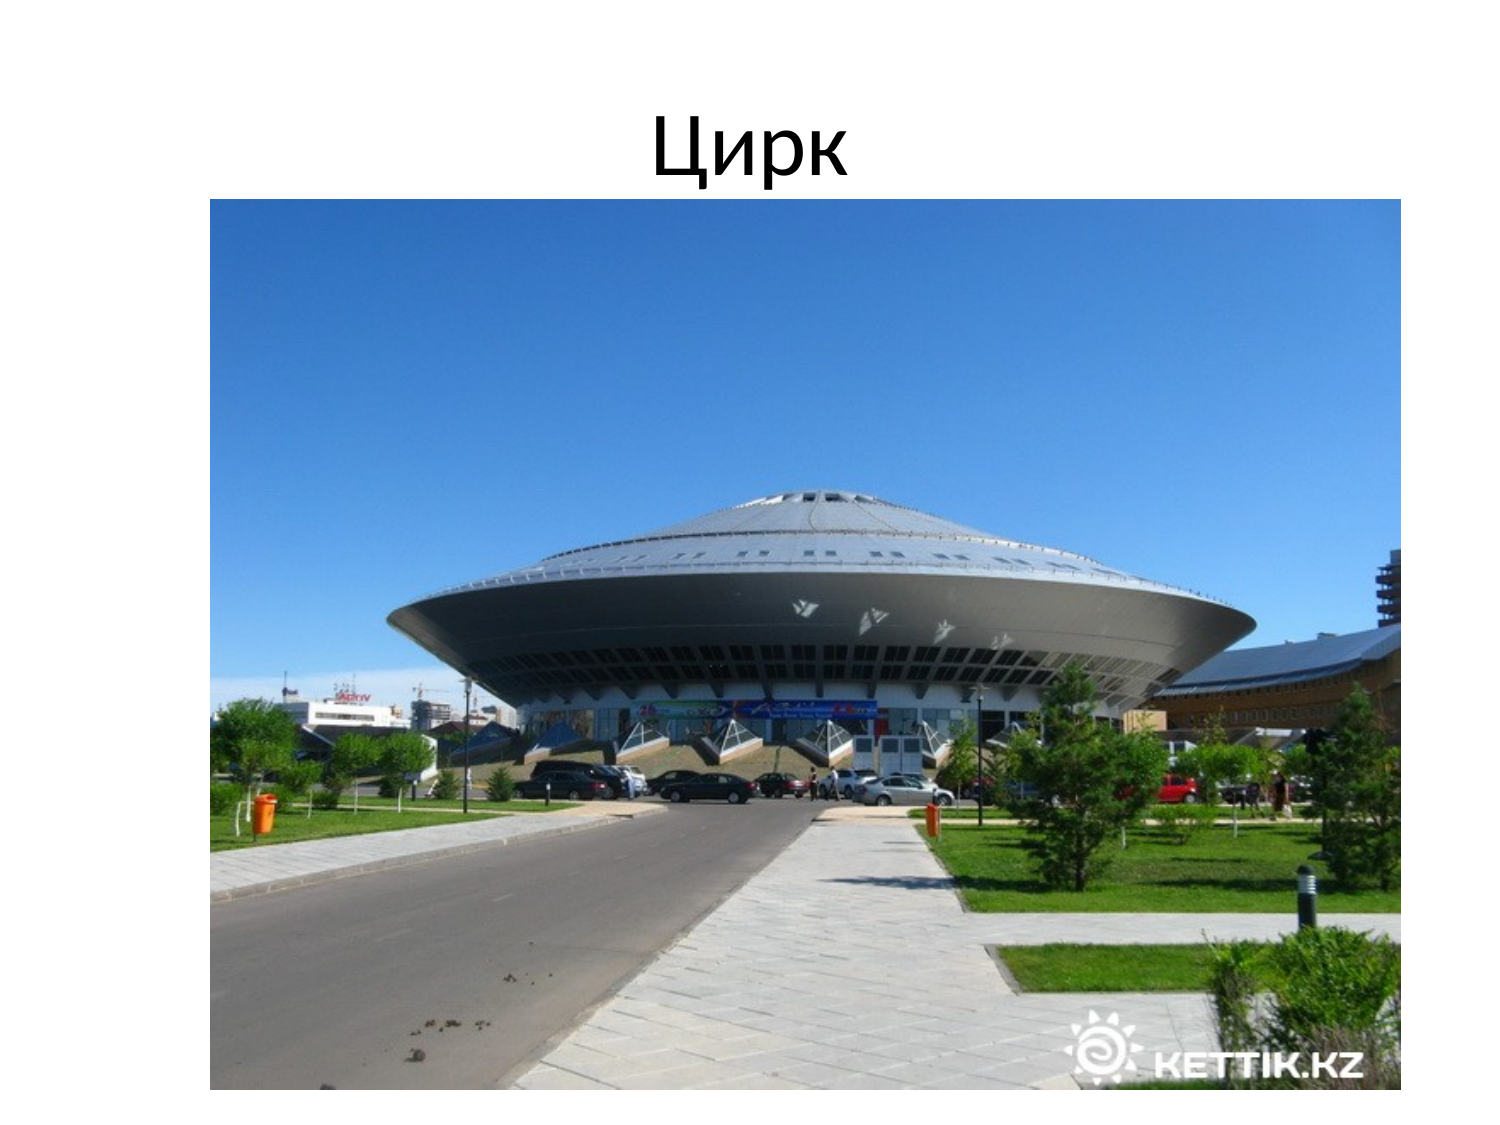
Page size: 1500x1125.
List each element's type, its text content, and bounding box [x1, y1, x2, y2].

title Цирк [75, 45, 1425, 233]
picture [210, 198, 1401, 1091]
